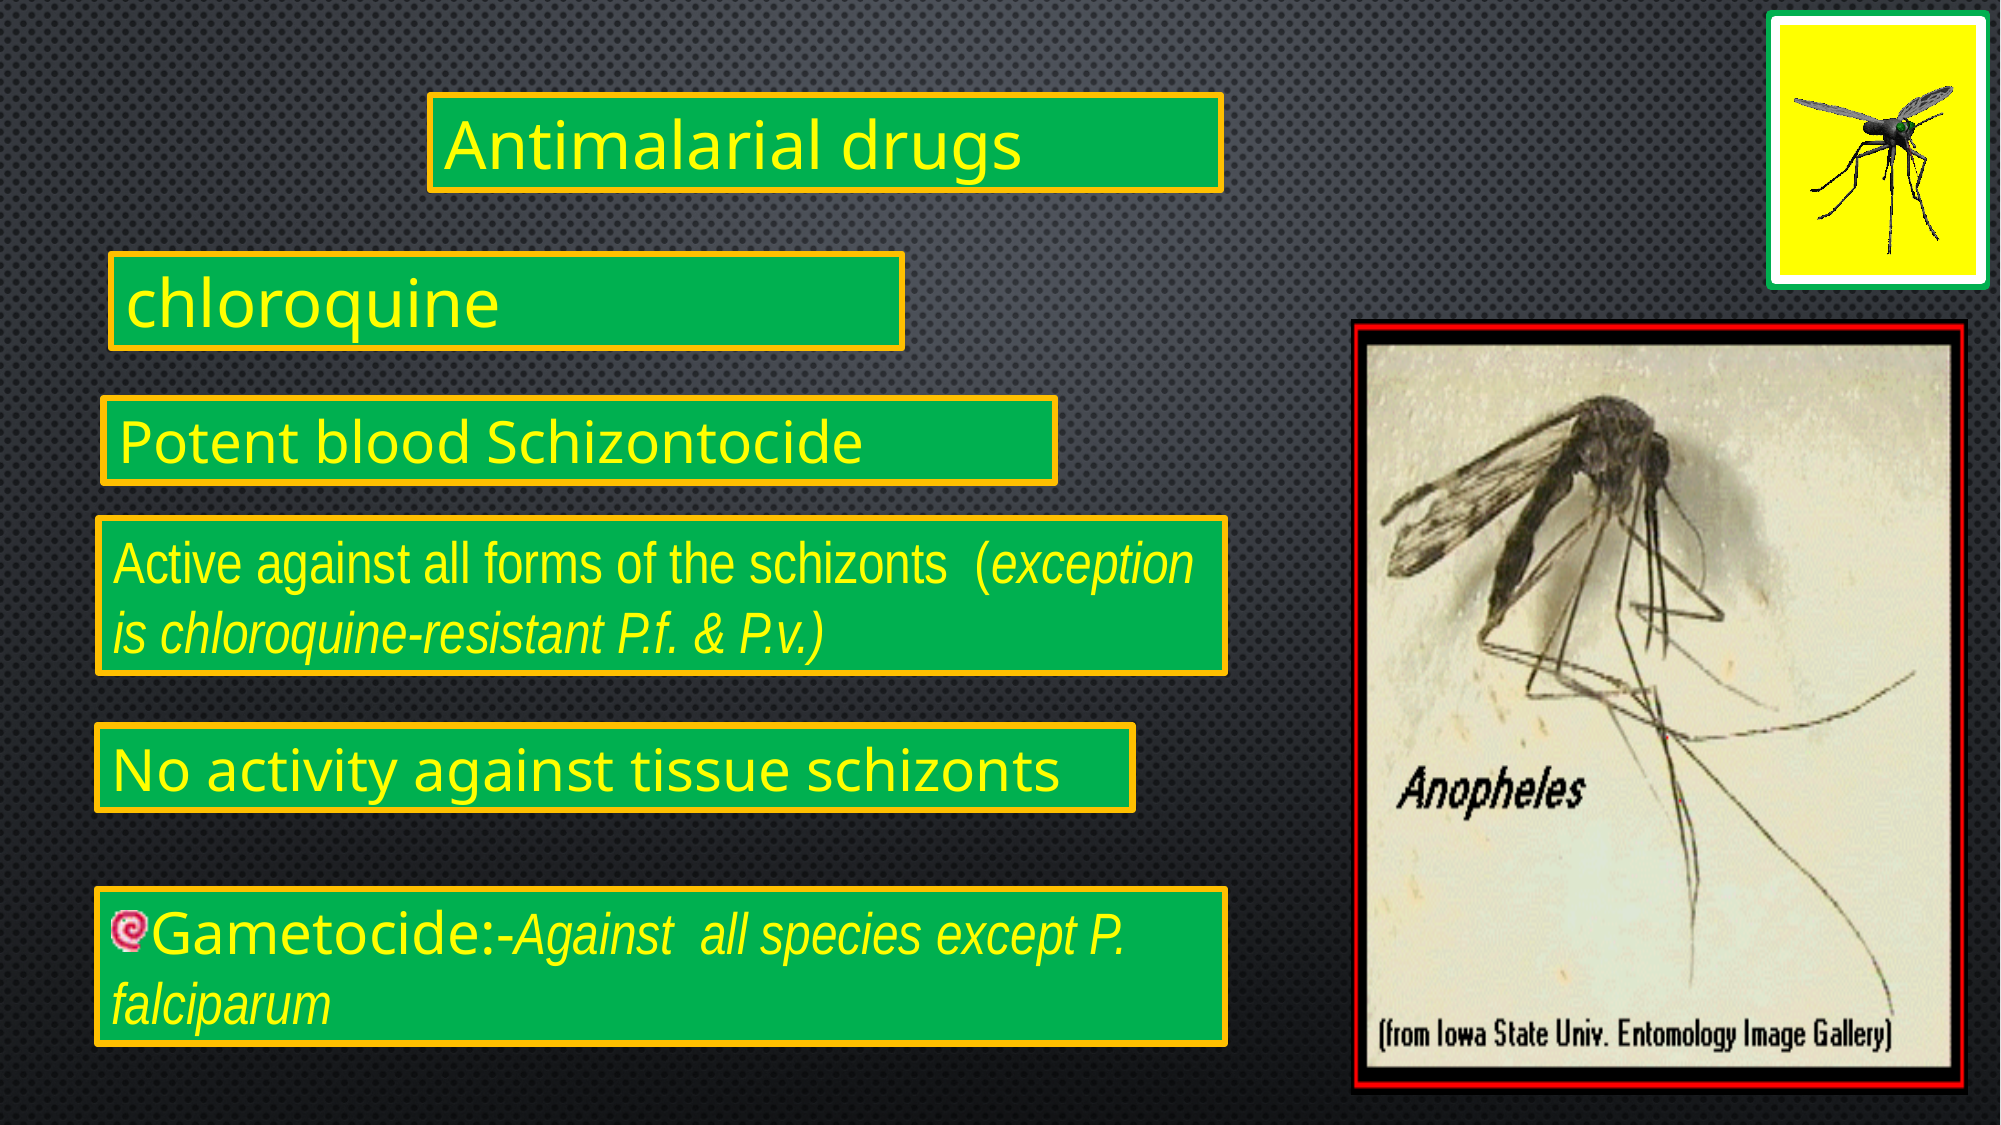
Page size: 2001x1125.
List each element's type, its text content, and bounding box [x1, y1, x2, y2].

text_box Active against all forms of the schizonts (exception is chloroquine-resistant P.f. & P.v.) [98, 518, 1225, 673]
text_box [1770, 13, 1987, 287]
text_box chloroquine [111, 253, 902, 349]
text_box Antimalarial drugs [429, 95, 1221, 190]
text_box Potent blood Schizontocide [103, 397, 1055, 483]
text_box Gametocide:-Against all species except P. falciparum [97, 888, 1225, 1044]
text_box No activity against tissue schizonts [97, 725, 1133, 811]
picture [1779, 24, 1977, 275]
picture [1351, 319, 1968, 1096]
picture [111, 910, 151, 952]
